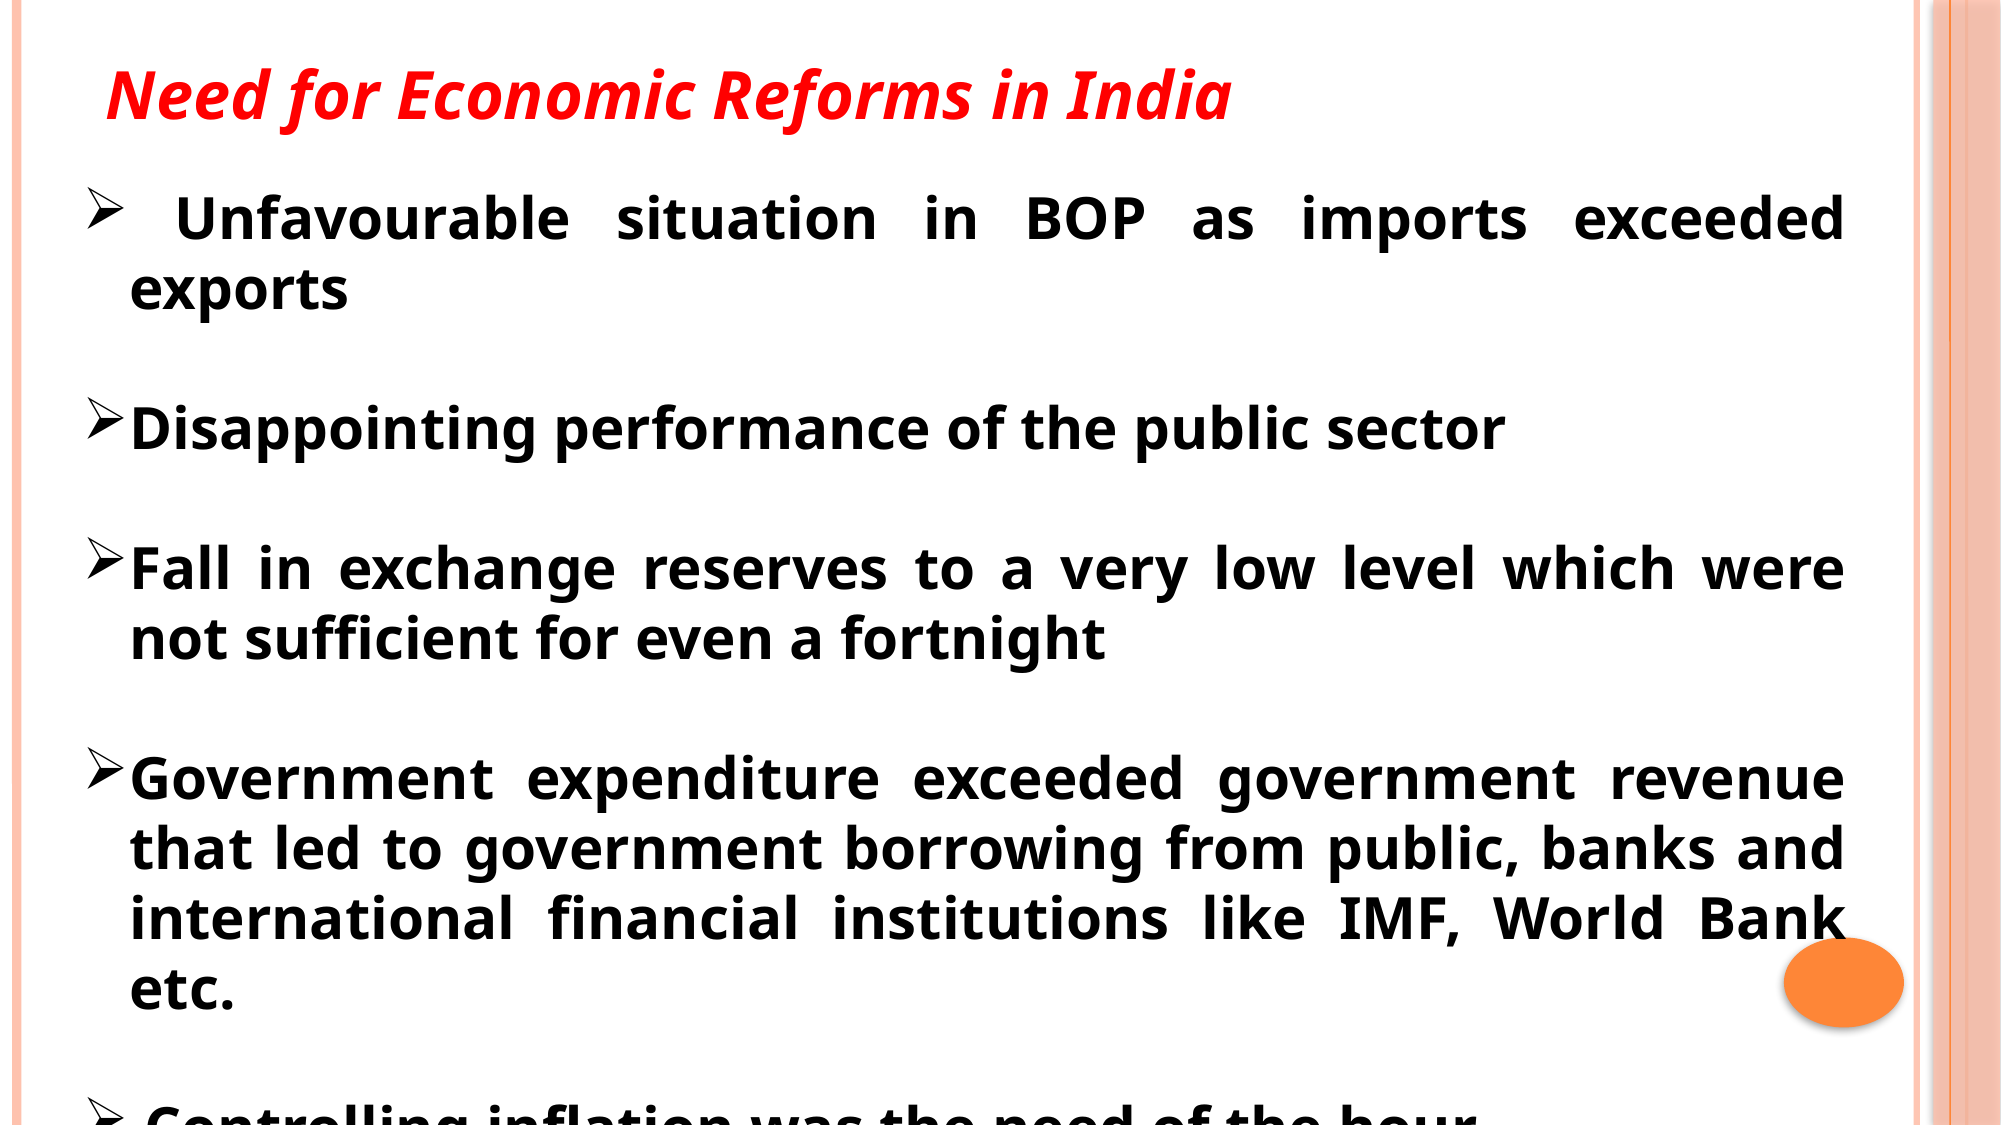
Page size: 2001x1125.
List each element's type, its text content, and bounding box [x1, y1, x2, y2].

text_box Unfavourable situation in BOP as imports exceeded exports Disappointing performance of the public sector Fall in exchange reserves to a very low level which were not sufficient for even a fortnight Government expenditure exceeded government revenue that led to government borrowing from public, banks and international financial institutions like IMF, World Bank etc. Controlling inflation was the need of the hour [67, 173, 1862, 1125]
text_box Need for Economic Reforms in India [91, 45, 2000, 221]
